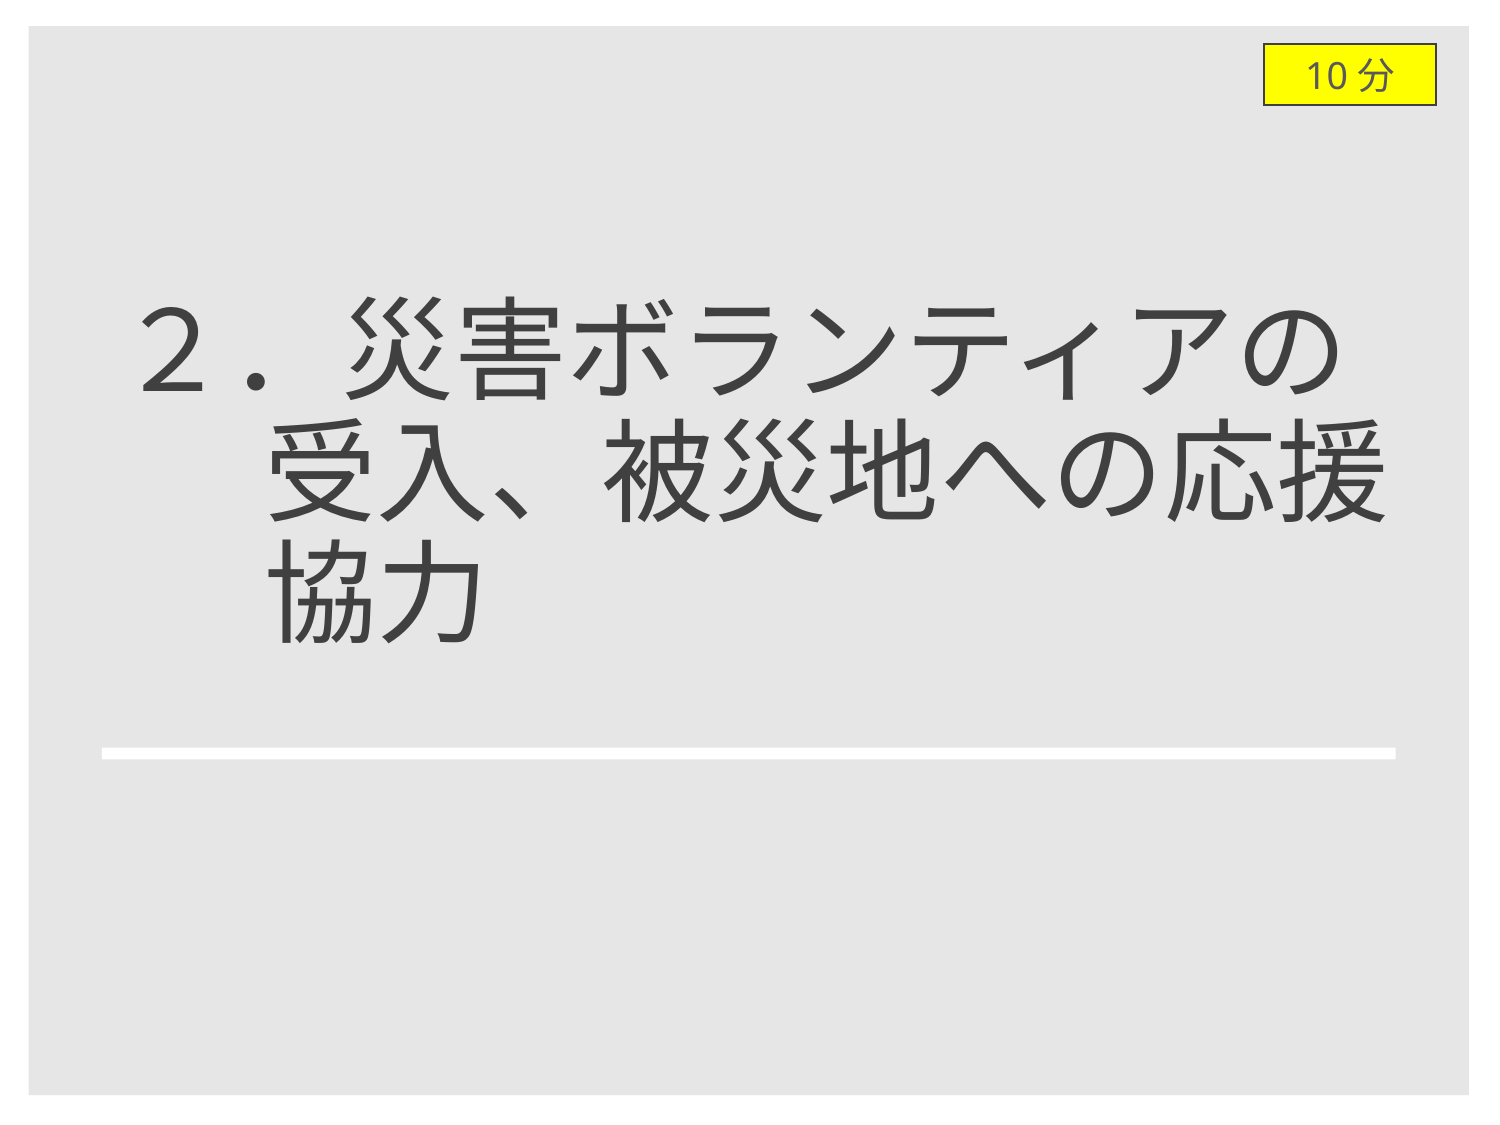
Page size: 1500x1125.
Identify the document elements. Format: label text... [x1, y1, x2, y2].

title ２．災害ボランティアの受入、被災地への応援協力 [101, 254, 1437, 667]
text_box 10分 [1263, 43, 1437, 106]
